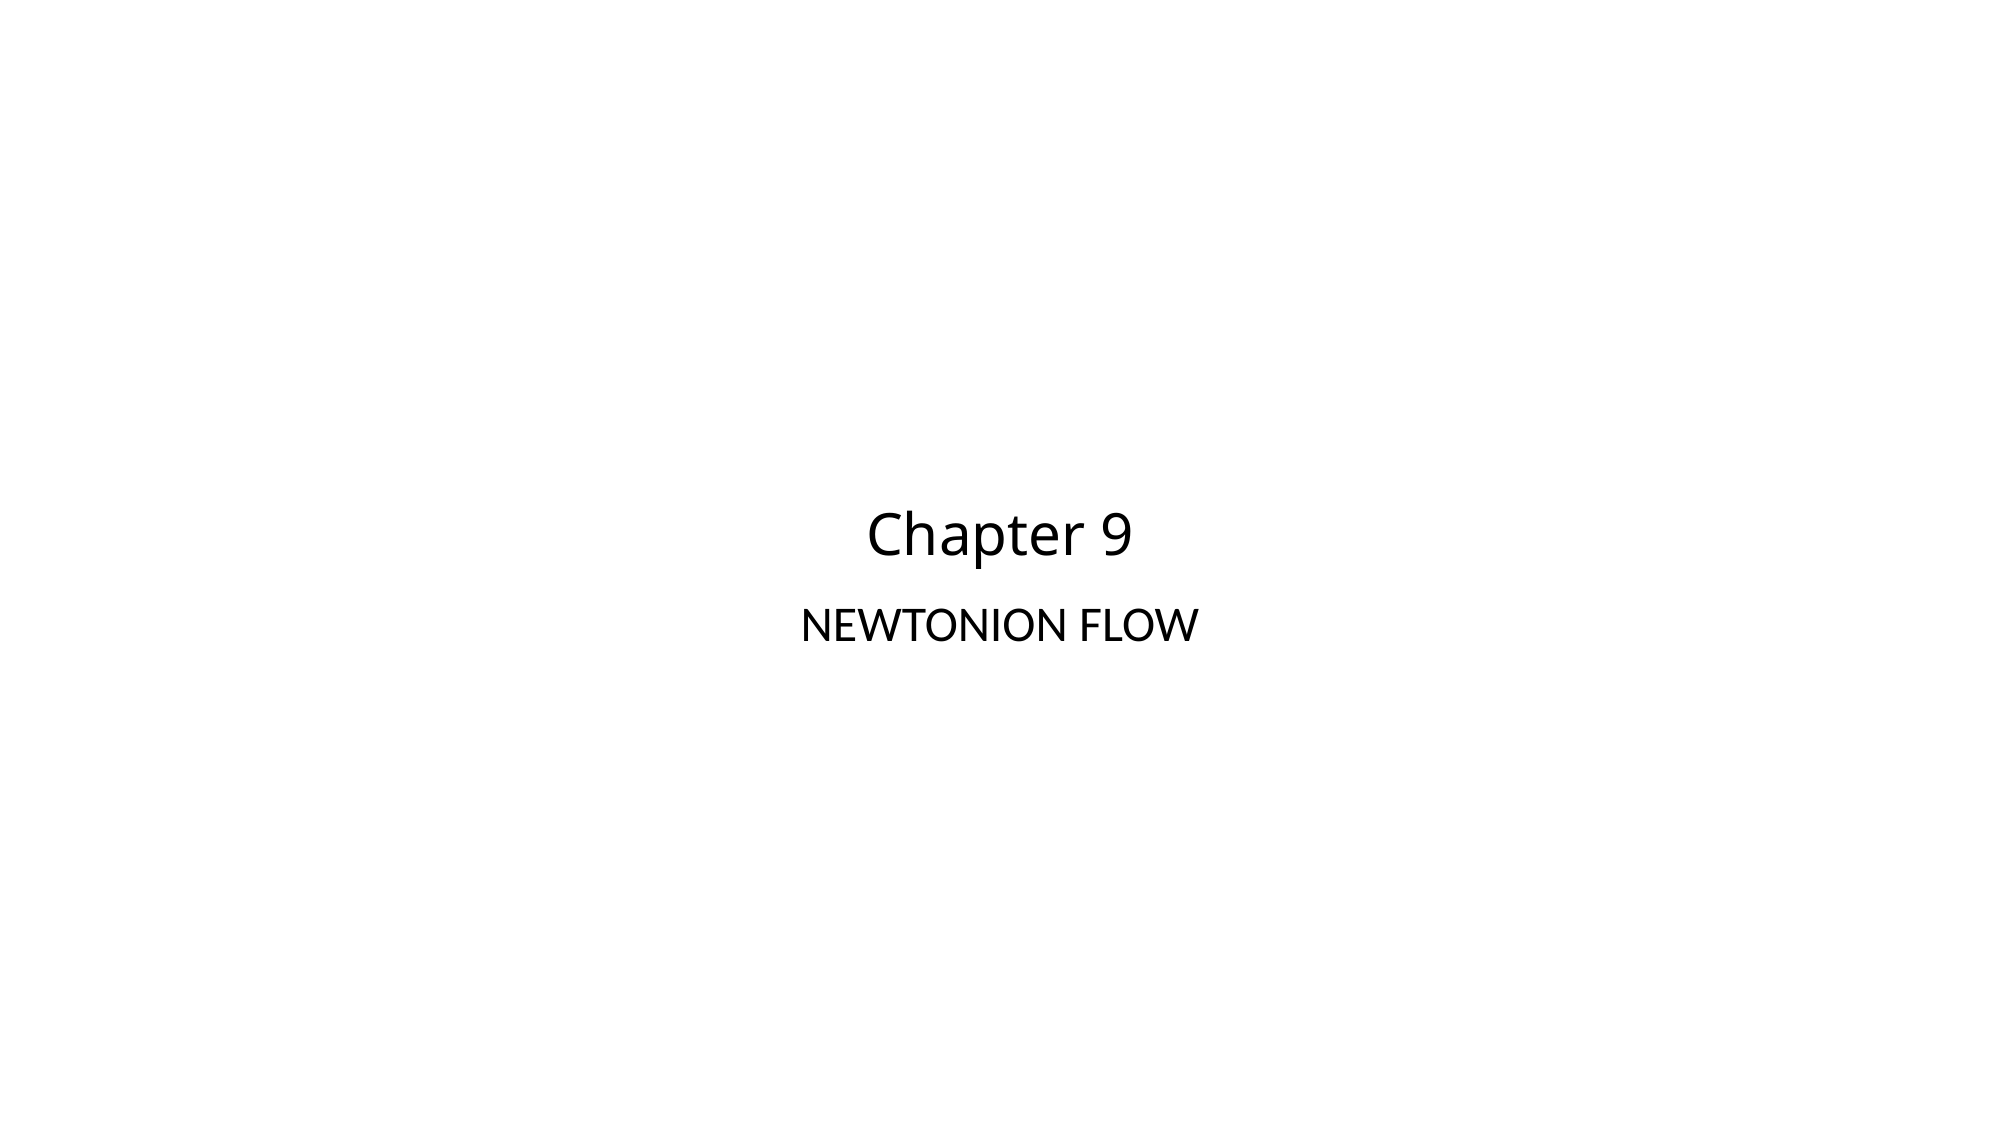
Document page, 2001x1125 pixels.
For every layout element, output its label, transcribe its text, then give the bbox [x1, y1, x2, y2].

subtitle NEWTONION FLOW [249, 590, 1750, 863]
title Chapter 9 [249, 184, 1750, 576]
